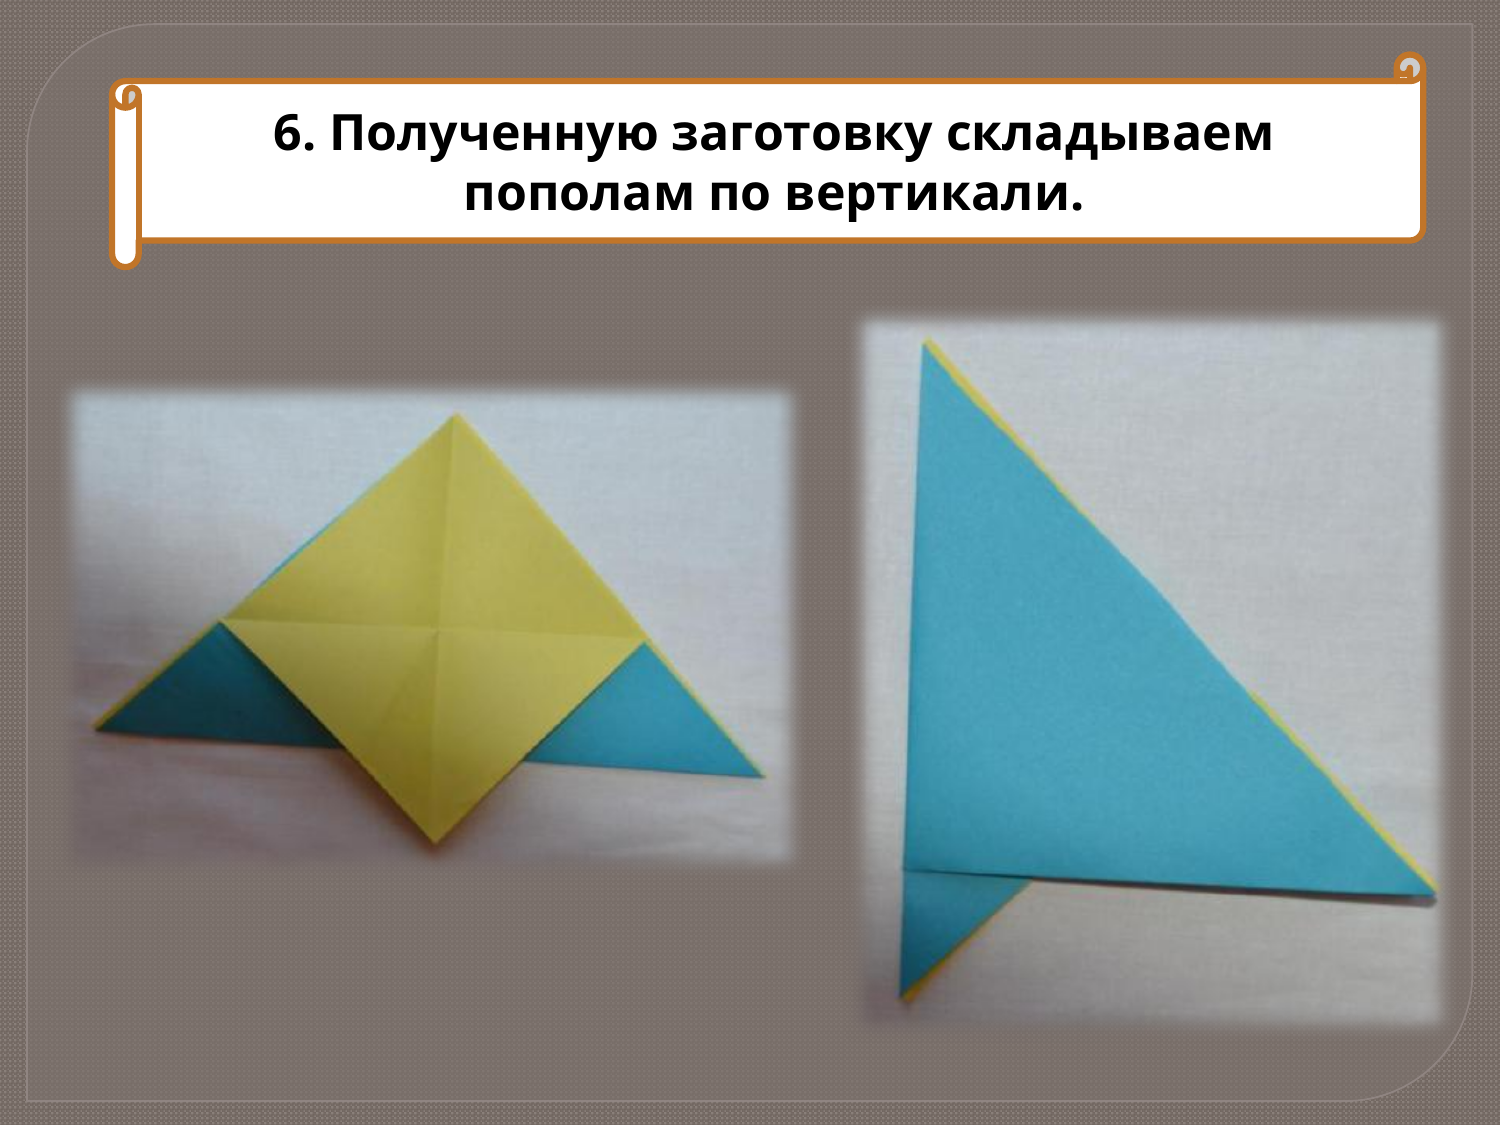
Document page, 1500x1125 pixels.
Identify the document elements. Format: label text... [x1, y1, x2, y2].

picture [844, 302, 1459, 1044]
picture [52, 373, 810, 882]
text_box 6. Полученную заготовку складываем пополам по вертикали. [108, 51, 1427, 271]
